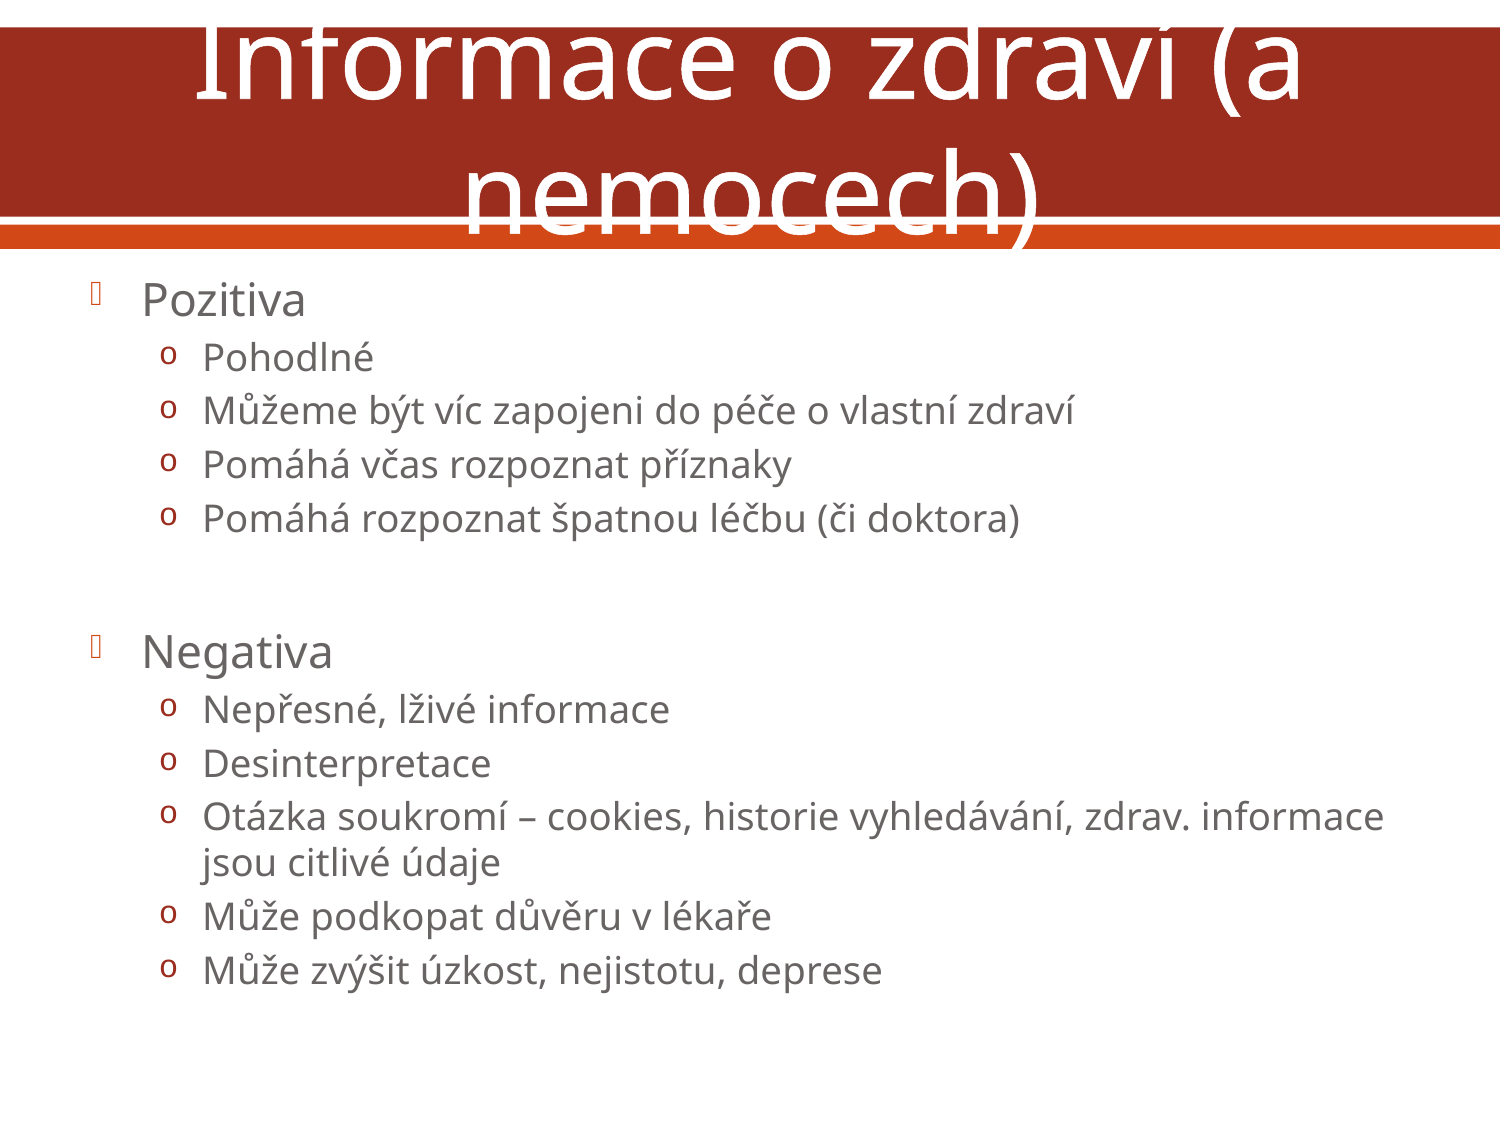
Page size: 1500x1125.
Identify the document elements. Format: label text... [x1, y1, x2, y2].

list Pozitiva Pohodlné Můžeme být víc zapojeni do péče o vlastní zdraví Pomáhá včas rozpoznat příznaky Pomáhá rozpoznat špatnou léčbu (či doktora) Negativa Nepřesné, lživé informace Desinterpretace Otázka soukromí – cookies, historie vyhledávání, zdrav. informace jsou citlivé údaje Může podkopat důvěru v lékaře Může zvýšit úzkost, nejistotu, deprese [75, 262, 1425, 1005]
title Informace o zdraví (a nemocech) [75, 29, 1425, 213]
